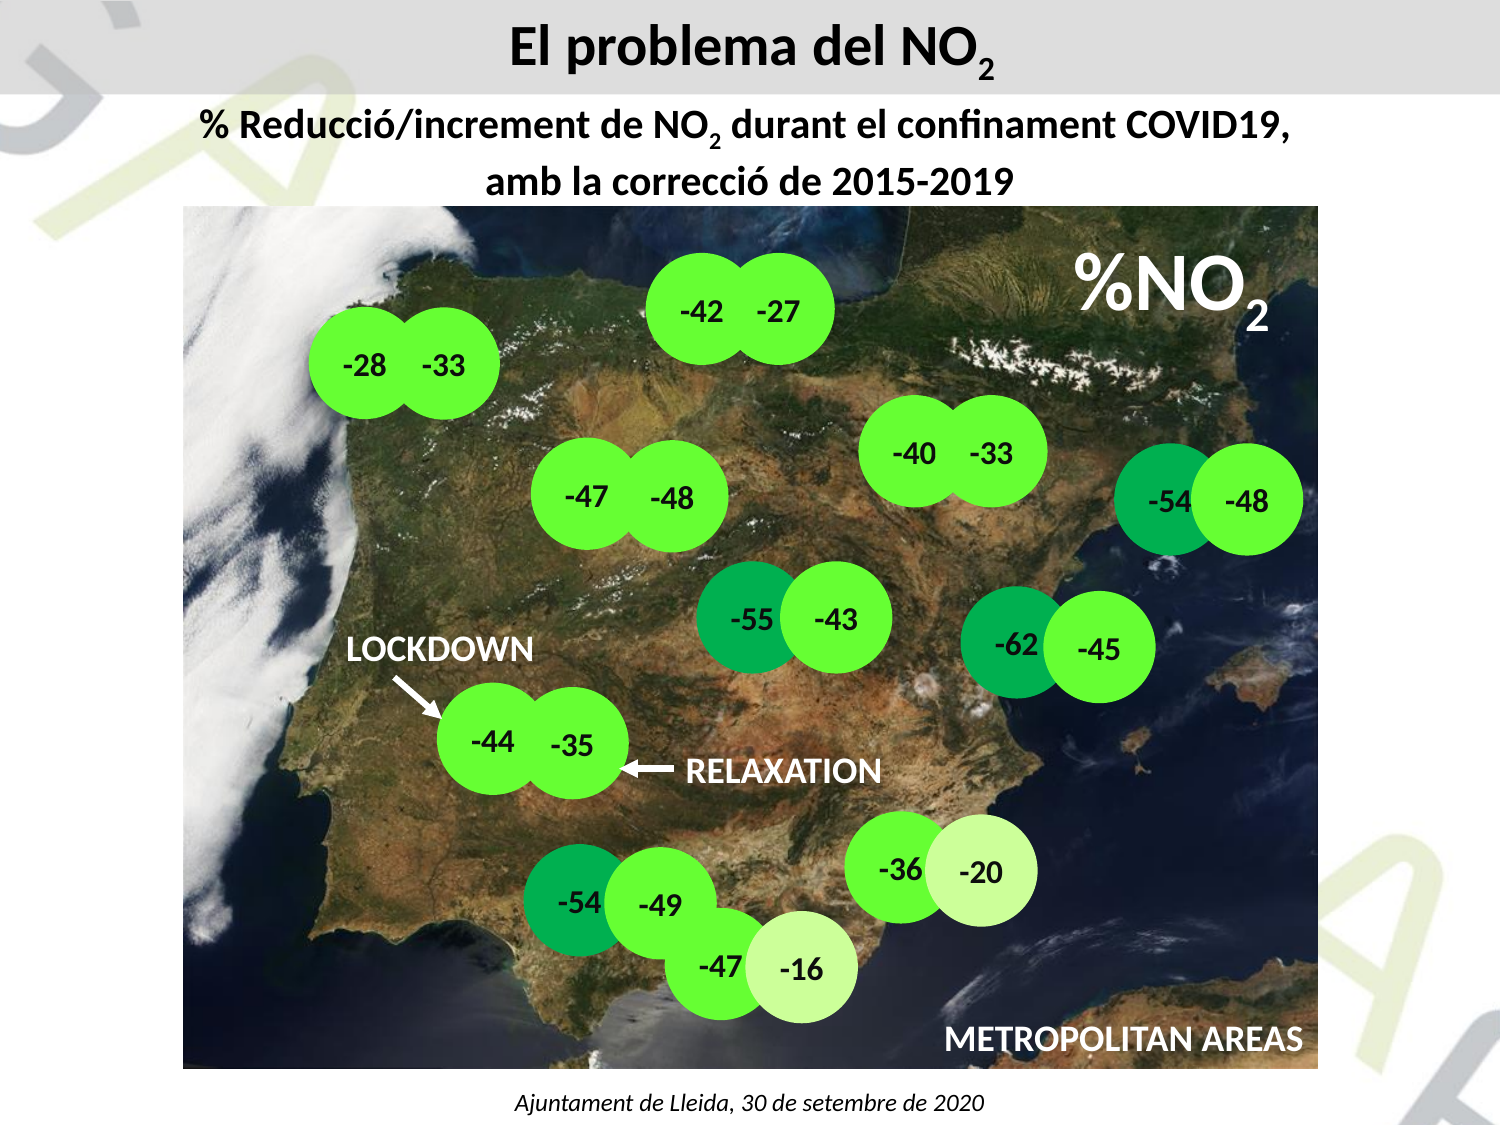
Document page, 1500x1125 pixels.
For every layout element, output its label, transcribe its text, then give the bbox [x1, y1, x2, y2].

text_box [393, 676, 443, 720]
text_box El problema del NO2 [0, 0, 1500, 89]
picture [0, 205, 1500, 1125]
text_box % Reducció/increment de NO2 durant el confinament COVID19, amb la correcció de 2015-2019 [0, 89, 1500, 212]
